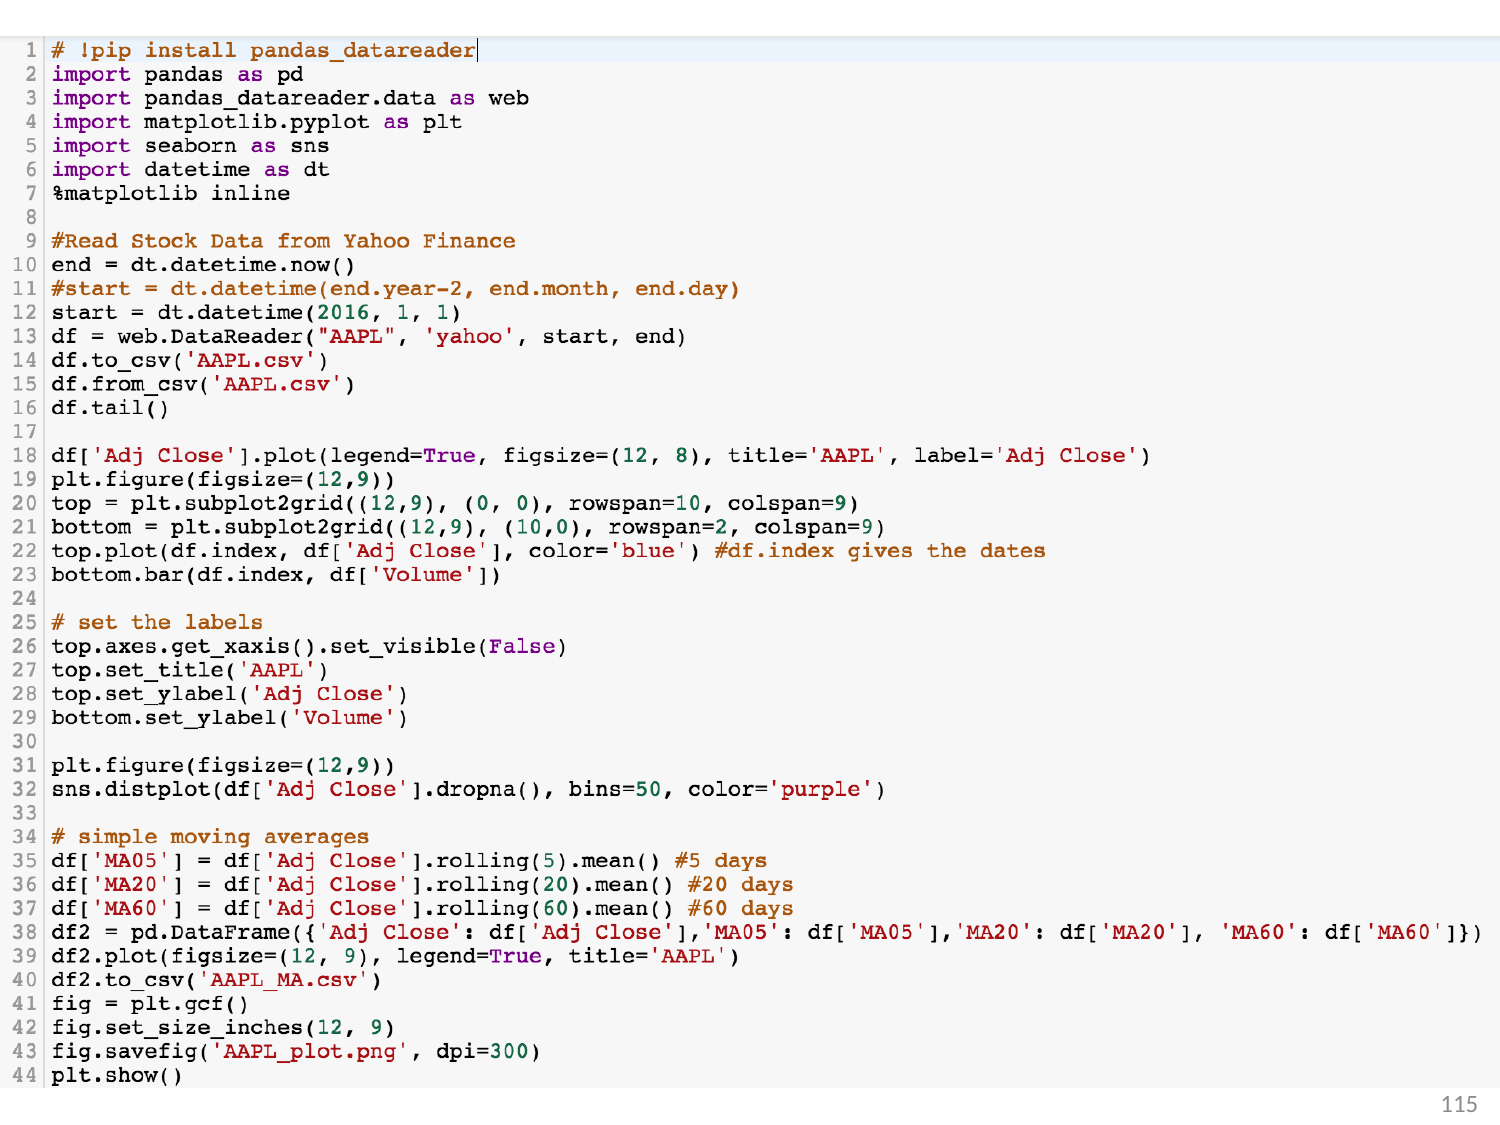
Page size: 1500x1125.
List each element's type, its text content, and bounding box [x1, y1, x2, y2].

picture [0, 36, 1500, 1089]
slide_number 115 [1399, 1097, 1494, 1122]
